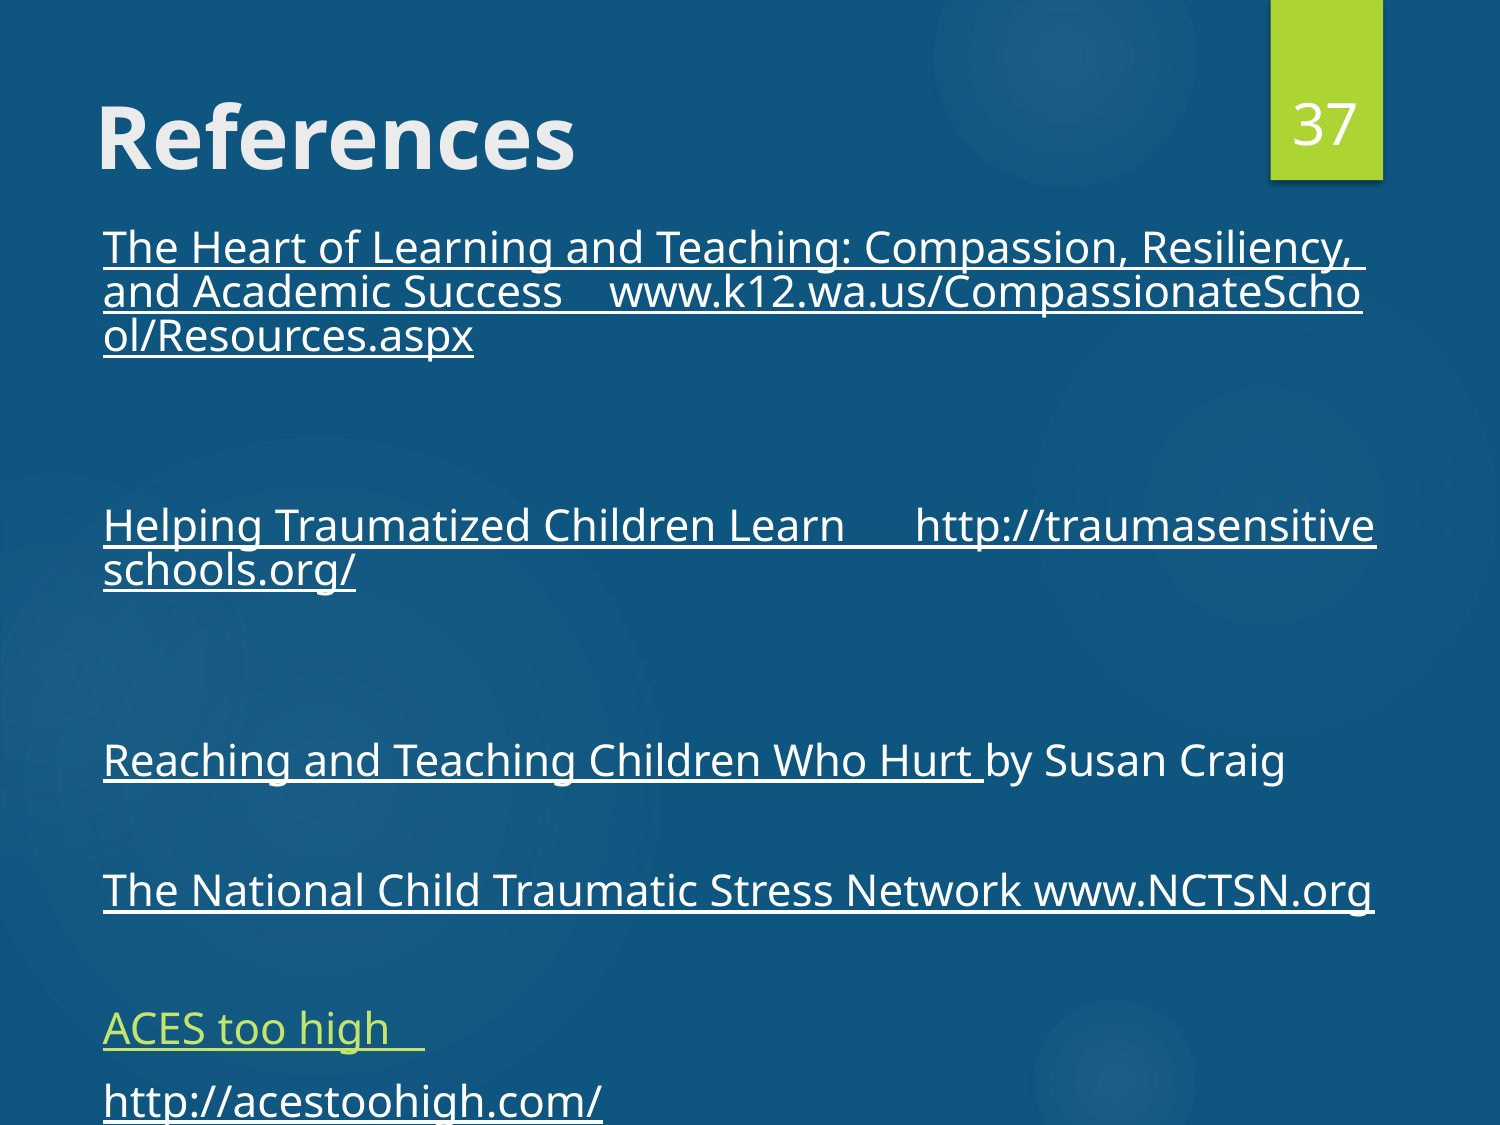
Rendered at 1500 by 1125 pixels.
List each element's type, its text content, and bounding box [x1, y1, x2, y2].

slide_number 37 [1273, 48, 1378, 175]
list The Heart of Learning and Teaching: Compassion, Resiliency, and Academic Success www.k12.wa.us/CompassionateSchool/Resources.aspx Helping Traumatized Children Learn http://traumasensitiveschools.org/ Reaching and Teaching Children Who Hurt by Susan Craig The National Child Traumatic Stress Network www.NCTSN.org ACES too high http://acestoohigh.com/ [87, 212, 1388, 1050]
title References [79, 74, 1237, 304]
